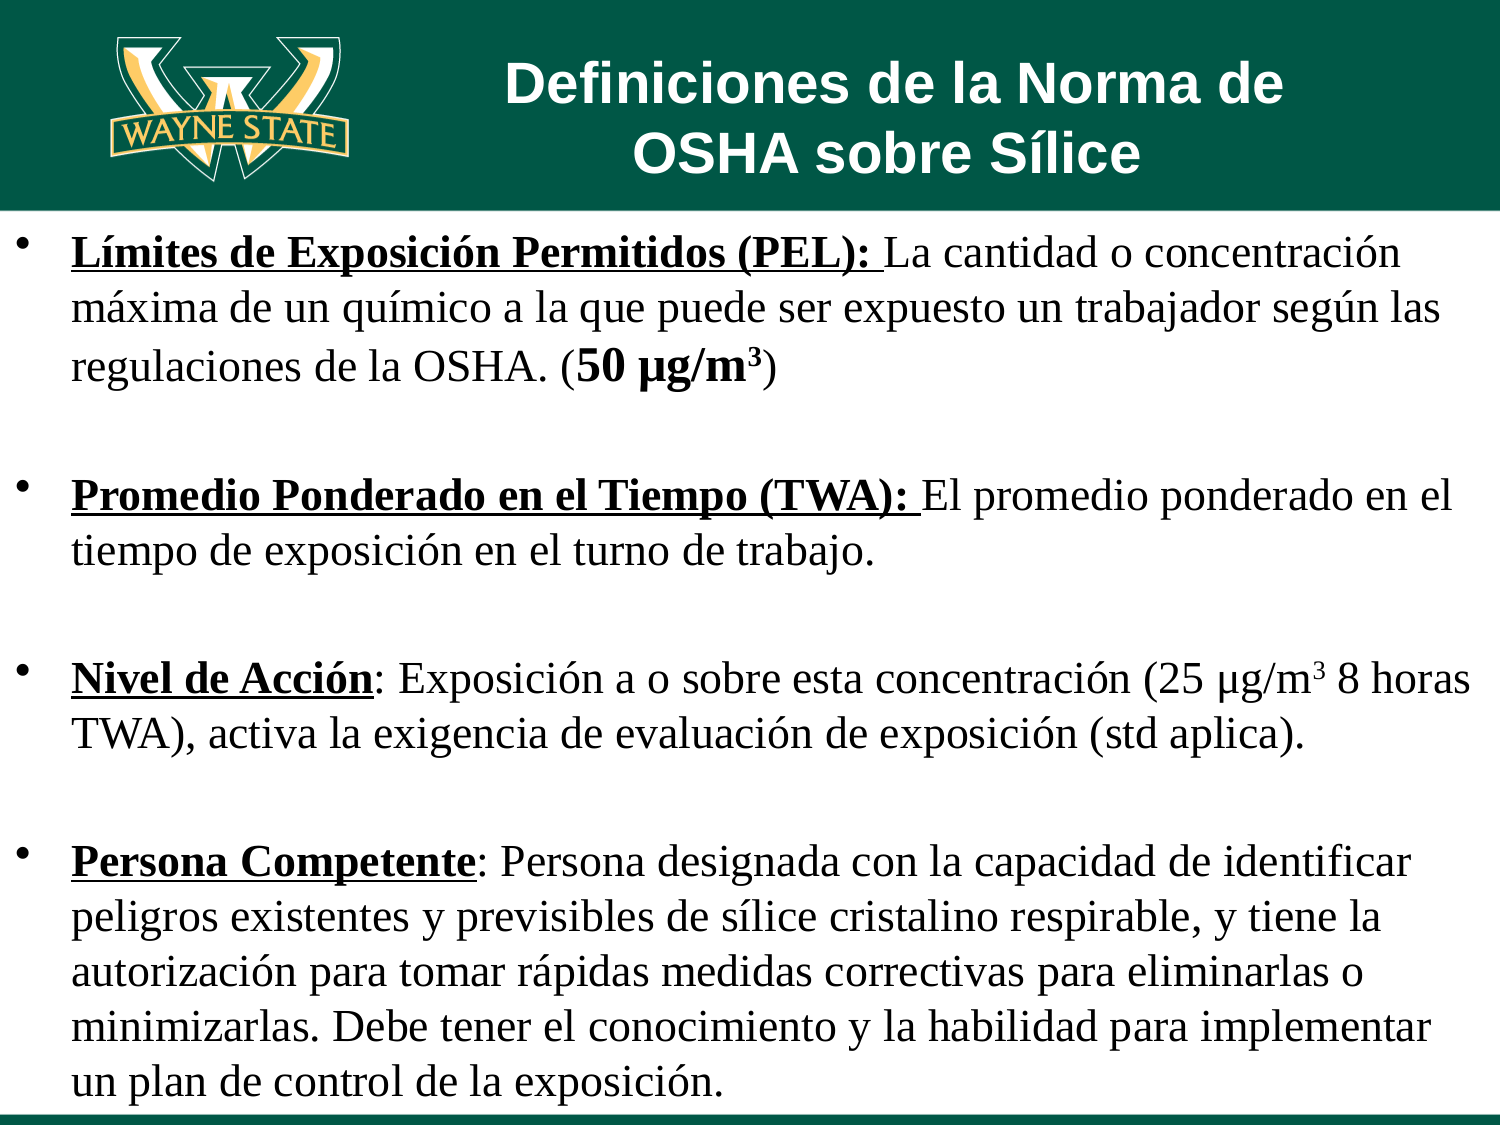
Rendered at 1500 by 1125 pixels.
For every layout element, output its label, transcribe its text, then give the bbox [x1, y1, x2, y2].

list Límites de Exposición Permitidos (PEL): La cantidad o concentración máxima de un químico a la que puede ser expuesto un trabajador según las regulaciones de la OSHA. (50 μg/m3) Promedio Ponderado en el Tiempo (TWA): El promedio ponderado en el tiempo de exposición en el turno de trabajo. Nivel de Acción: Exposición a o sobre esta concentración (25 μg/m3 8 horas TWA), activa la exigencia de evaluación de exposición (std aplica). Persona Competente: Persona designada con la capacidad de identificar peligros existentes y previsibles de sílice cristalino respirable, y tiene la autorización para tomar rápidas medidas correctivas para eliminarlas o minimizarlas. Debe tener el conocimiento y la habilidad para implementar un plan de control de la exposición. [0, 213, 1488, 1061]
title Definiciones de la Norma de OSHA sobre Sílice [290, 37, 1500, 152]
picture [0, 0, 1500, 1125]
